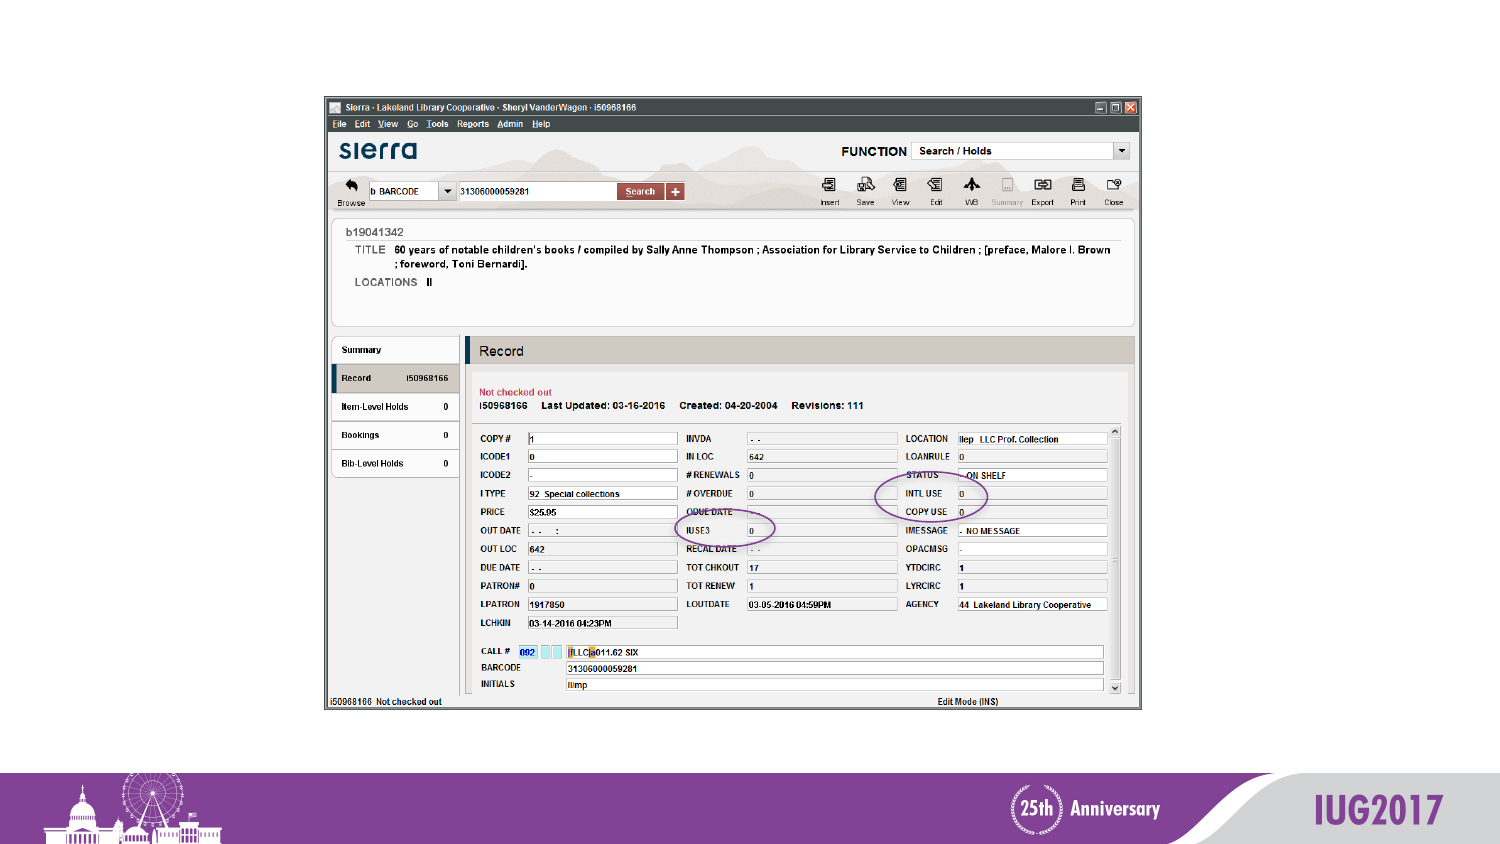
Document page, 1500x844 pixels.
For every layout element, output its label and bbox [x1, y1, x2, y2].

list [324, 96, 1142, 710]
picture [0, 773, 1500, 844]
